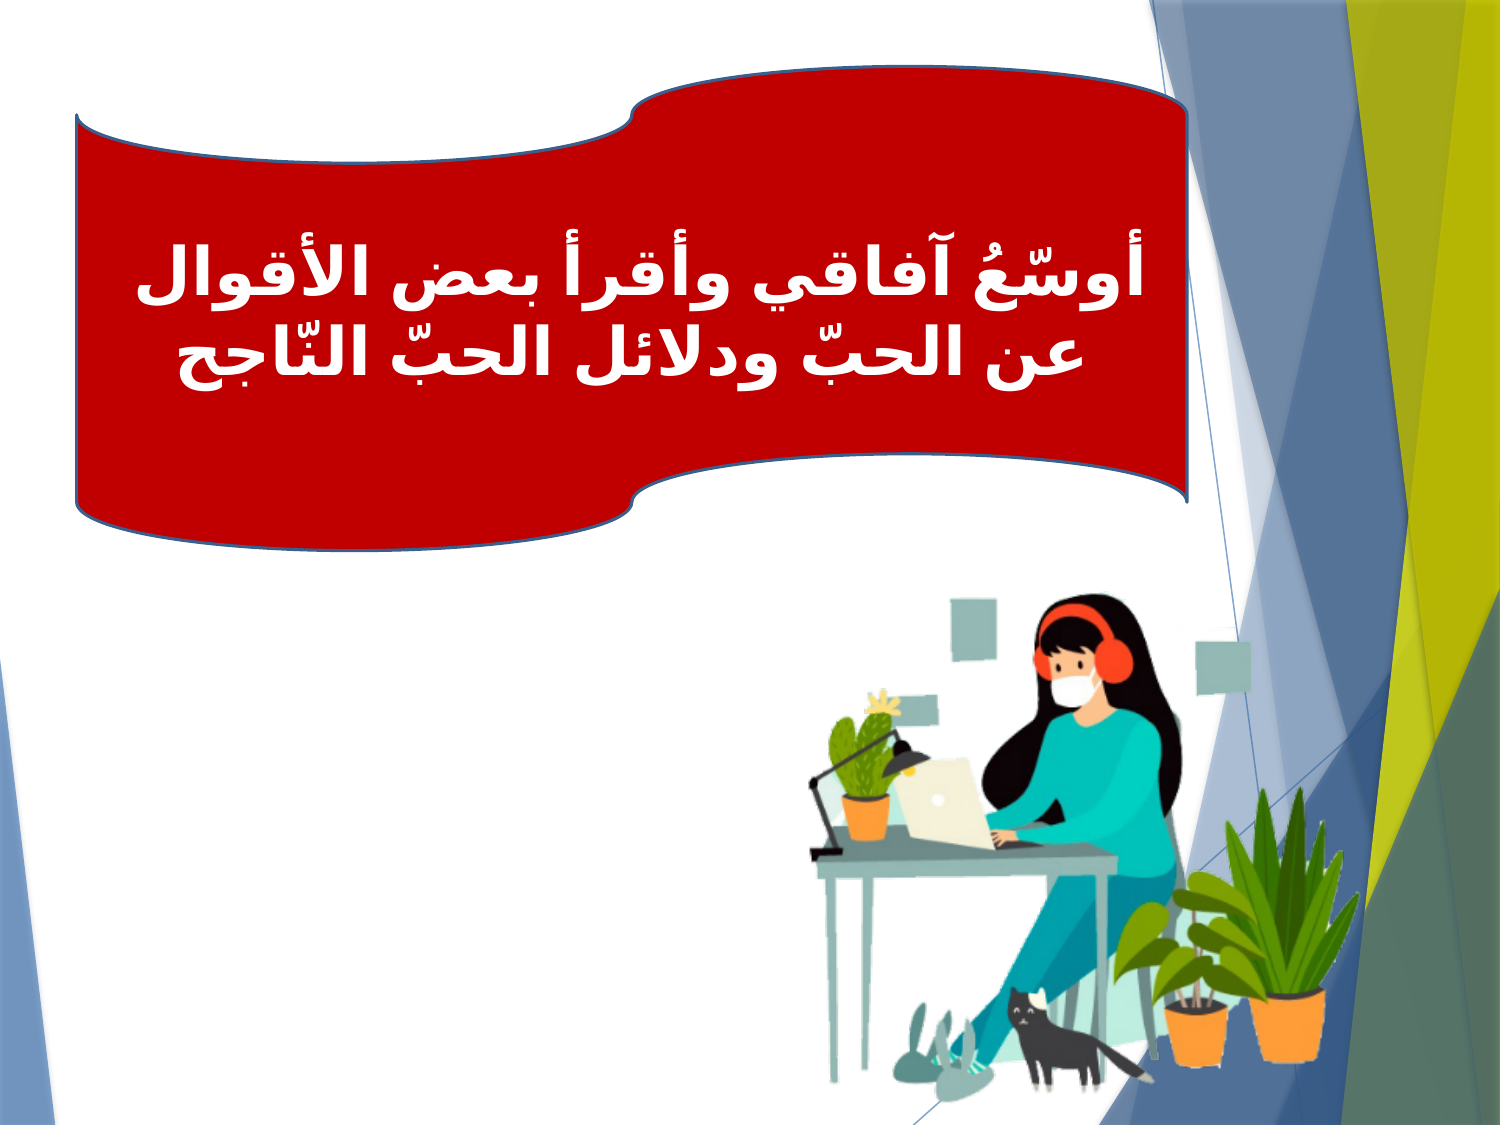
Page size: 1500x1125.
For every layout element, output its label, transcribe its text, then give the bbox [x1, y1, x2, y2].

picture [536, 545, 1500, 1125]
text_box أوسّعُ آفاقي وأقرأ بعض الأقوال عن الحبّ ودلائل الحبّ النّاجح [75, 64, 1189, 553]
